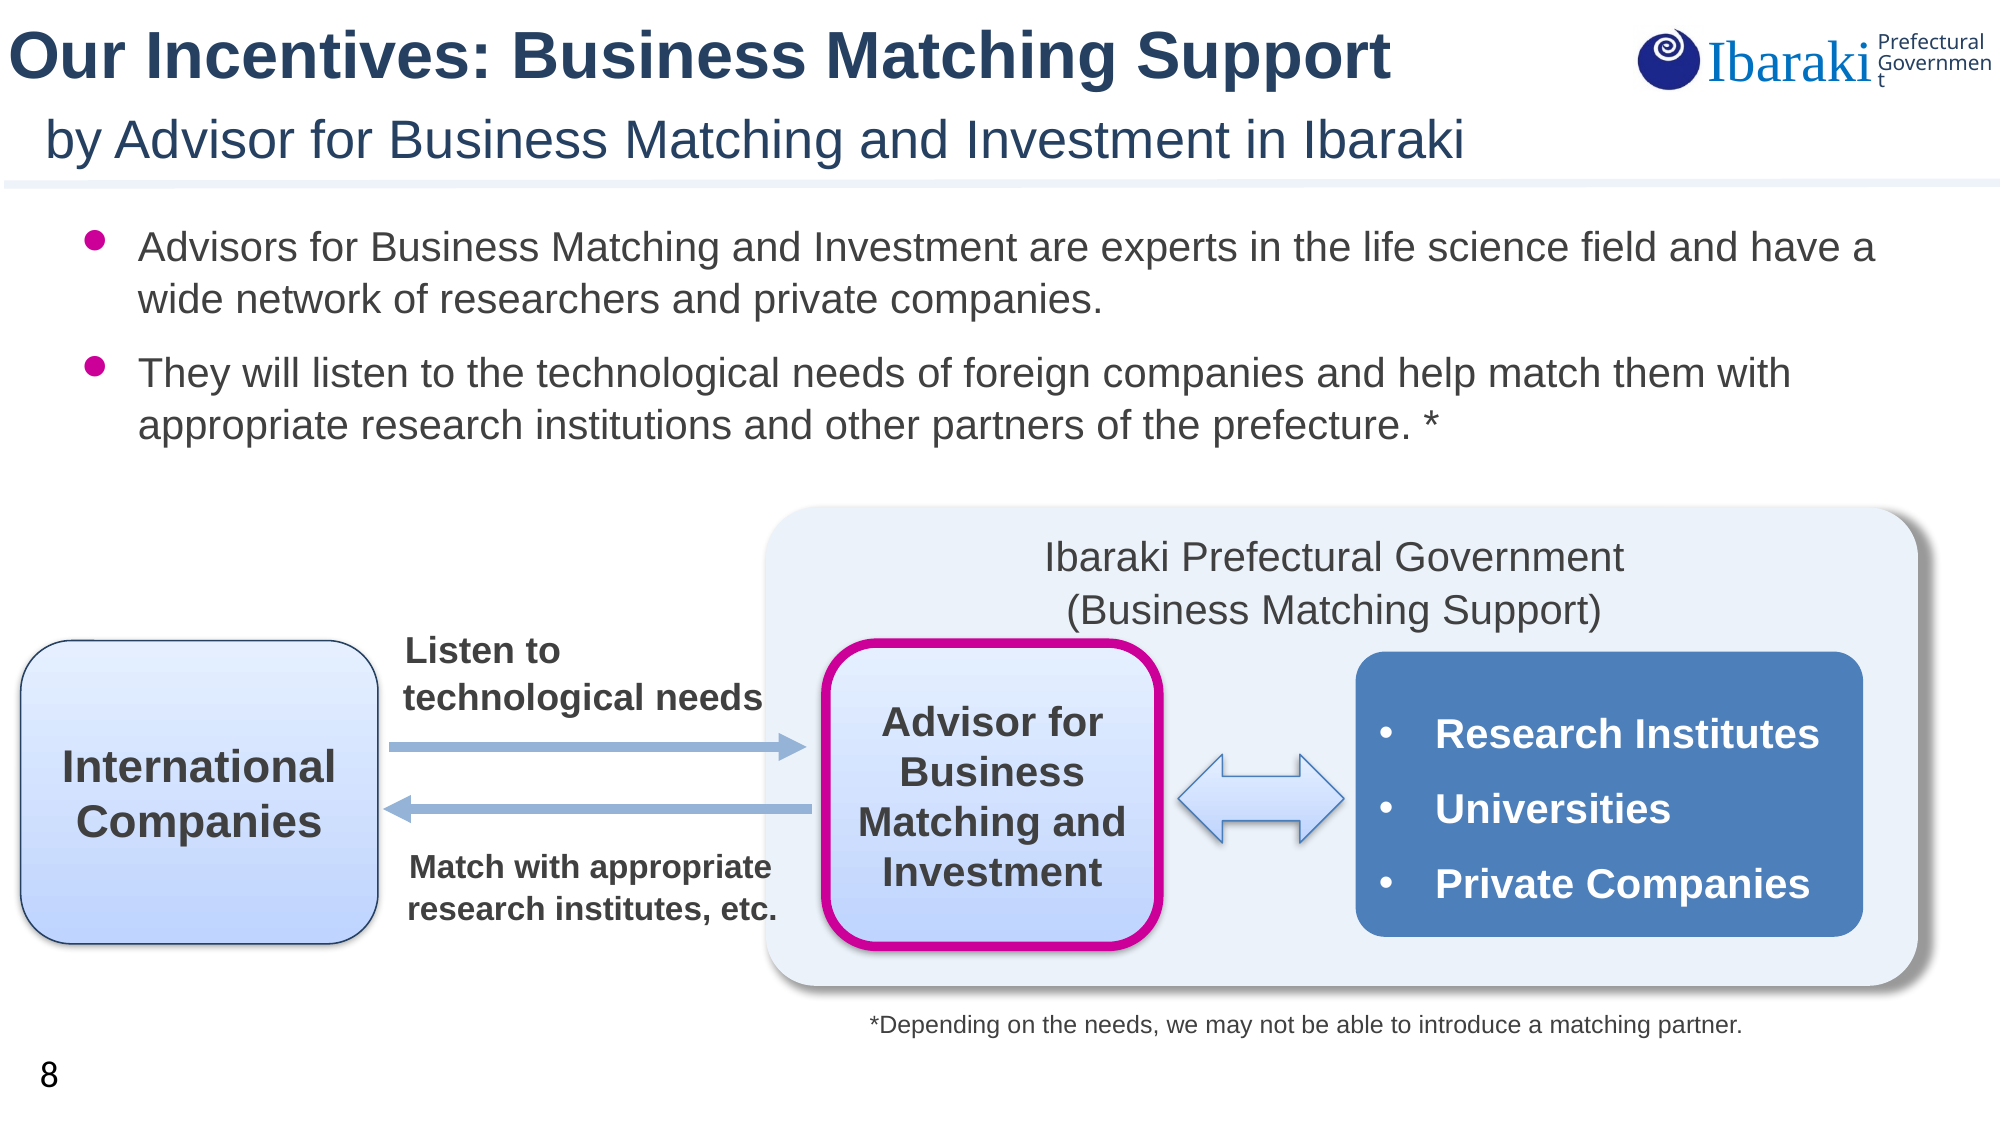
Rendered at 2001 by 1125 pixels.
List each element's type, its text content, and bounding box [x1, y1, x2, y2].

text_box Research Institutes Universities Private Companies [1353, 649, 1866, 939]
title Our Incentives: Business Matching Support by Advisor for Business Matching and Investment in Ibaraki [0, 1, 2000, 183]
text_box Ibaraki Prefectural Government (Business Matching Support) [1003, 520, 1663, 640]
text_box *Depending on the needs, we may not be able to introduce a matching partner. [852, 1000, 1859, 1047]
text_box 8 [25, 1042, 492, 1103]
text_box International Companies [19, 639, 379, 945]
text_box Listen to technological needs [388, 616, 806, 726]
text_box [765, 506, 1919, 987]
text_box Match with appropriate research institutes, etc. [392, 836, 806, 935]
text_box Advisors for Business Matching and Investment are experts in the life science field and have a wide network of researchers and private companies. They will listen to the technological needs of foreign companies and help match them with appropriate research institutions and other partners of the prefecture. * [66, 209, 1918, 456]
text_box Advisor for Business Matching and Investment [825, 642, 1160, 948]
text_box [1177, 753, 1345, 844]
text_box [1578, 23, 2000, 100]
